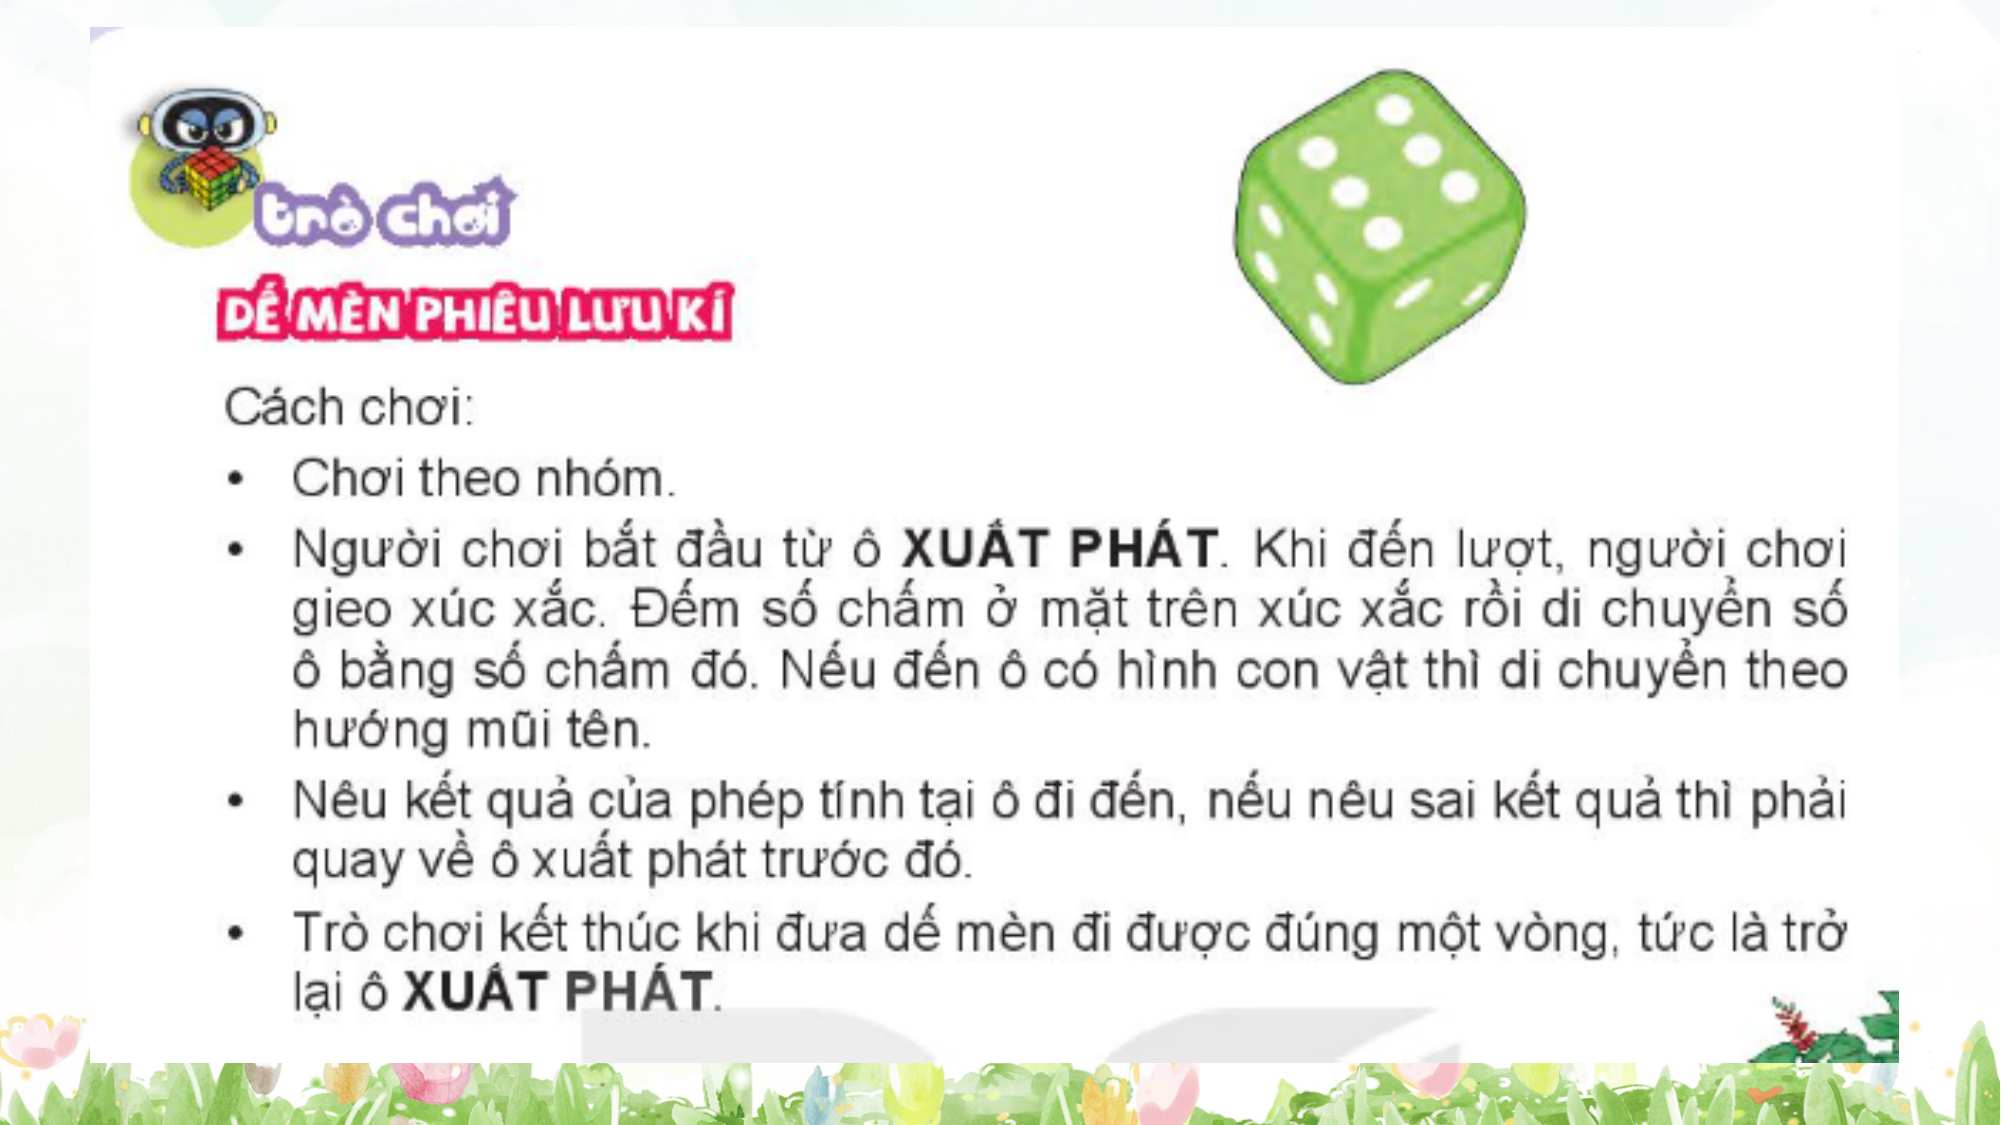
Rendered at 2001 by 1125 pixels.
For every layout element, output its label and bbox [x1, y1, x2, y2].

picture [0, 0, 2001, 1125]
list [89, 27, 1899, 1064]
